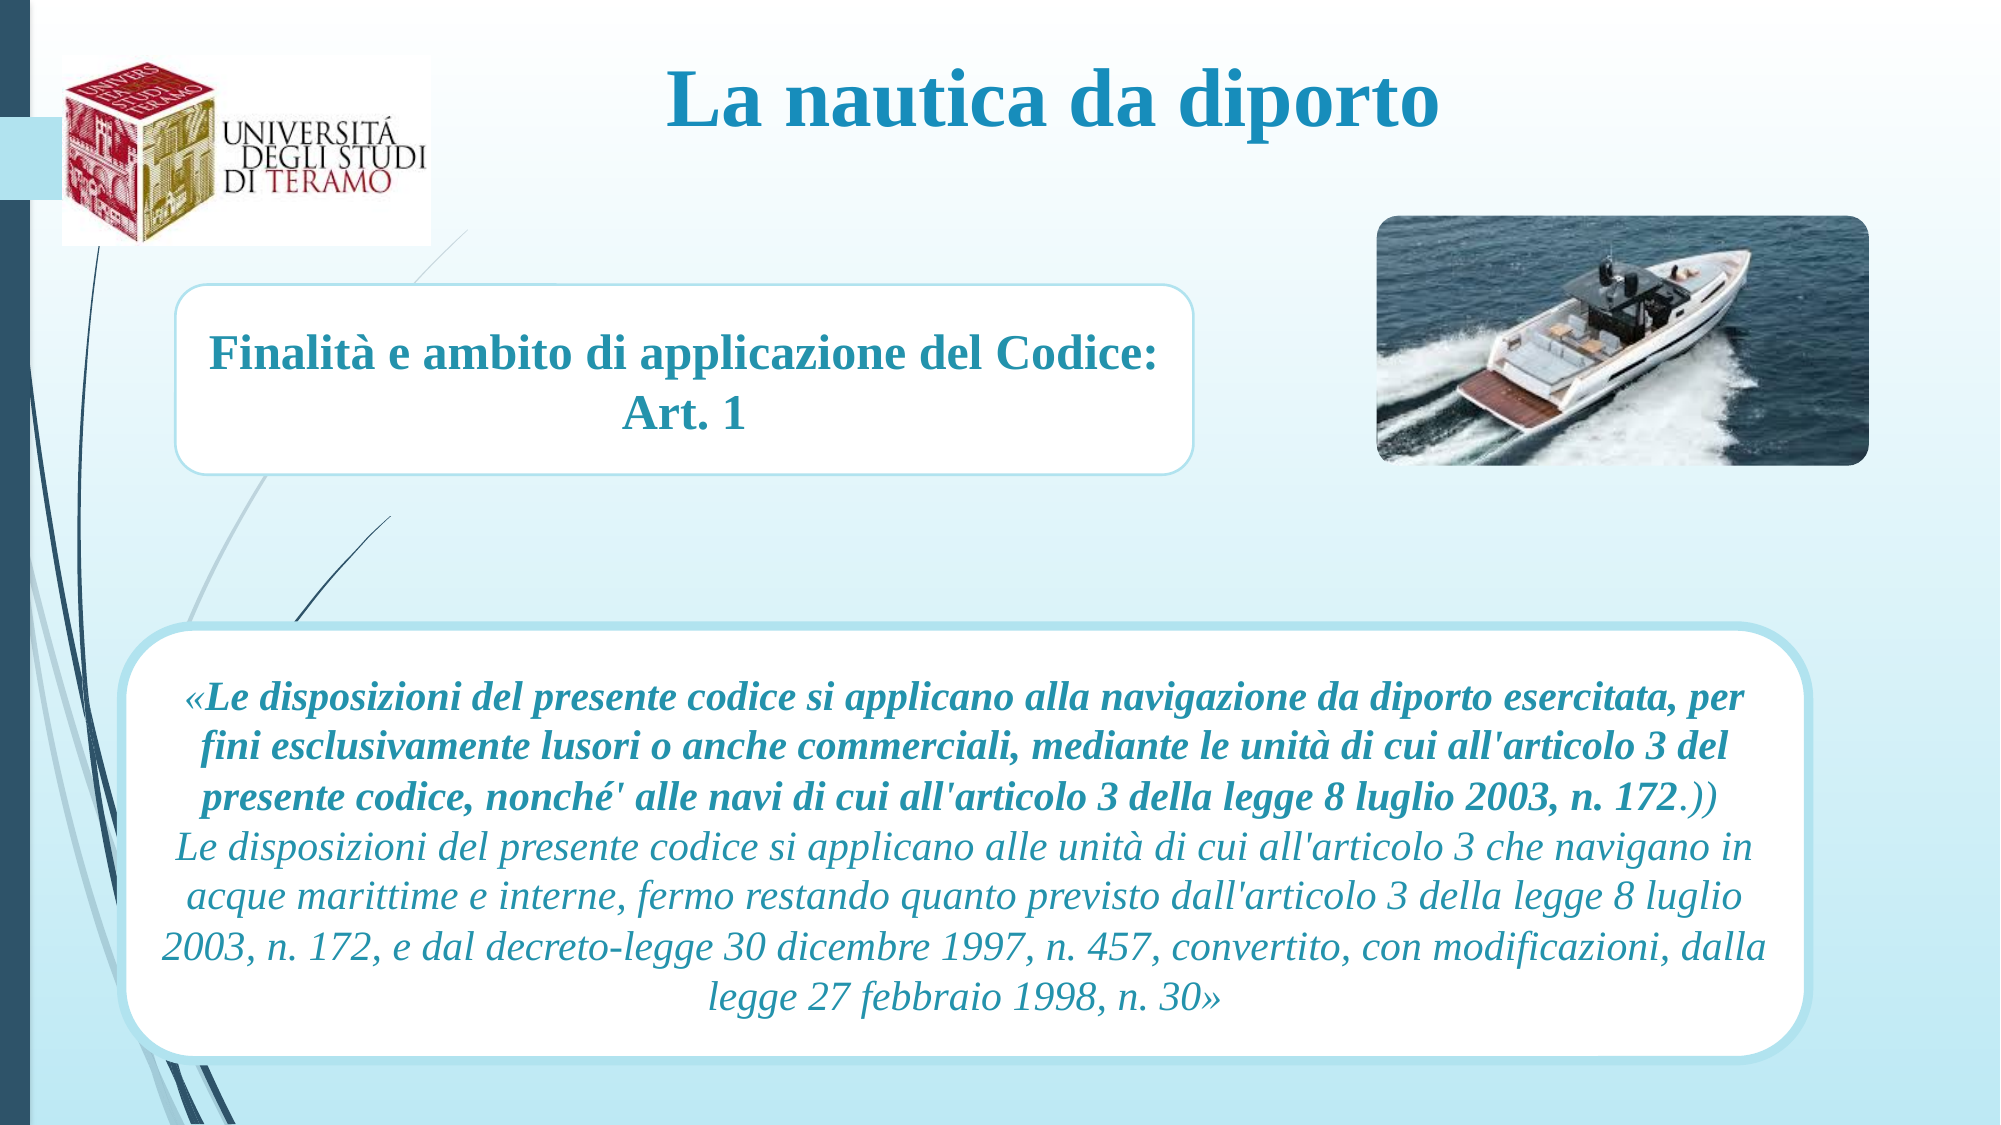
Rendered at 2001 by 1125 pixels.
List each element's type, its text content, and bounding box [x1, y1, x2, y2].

title La nautica da diporto [430, 35, 1679, 166]
picture [61, 55, 431, 246]
text_box Finalità e ambito di applicazione del Codice: Art. 1 [173, 283, 1195, 477]
text_box «Le disposizioni del presente codice si applicano alla navigazione da diporto esercitata, per fini esclusivamente lusori o anche commerciali, mediante le unità di cui all'articolo 3 del presente codice, nonché' alle navi di cui all'articolo 3 della legge 8 luglio 2003, n. 172.)) Le disposizioni del presente codice si applicano alle unità di cui all'articolo 3 che navigano in acque marittime e interne, fermo restando quanto previsto dall'articolo 3 della legge 8 luglio 2003, n. 172, e dal decreto-legge 30 dicembre 1997, n. 457, convertito, con modificazioni, dalla legge 27 febbraio 1998, n. 30» [120, 624, 1810, 1063]
picture [1376, 215, 1870, 466]
